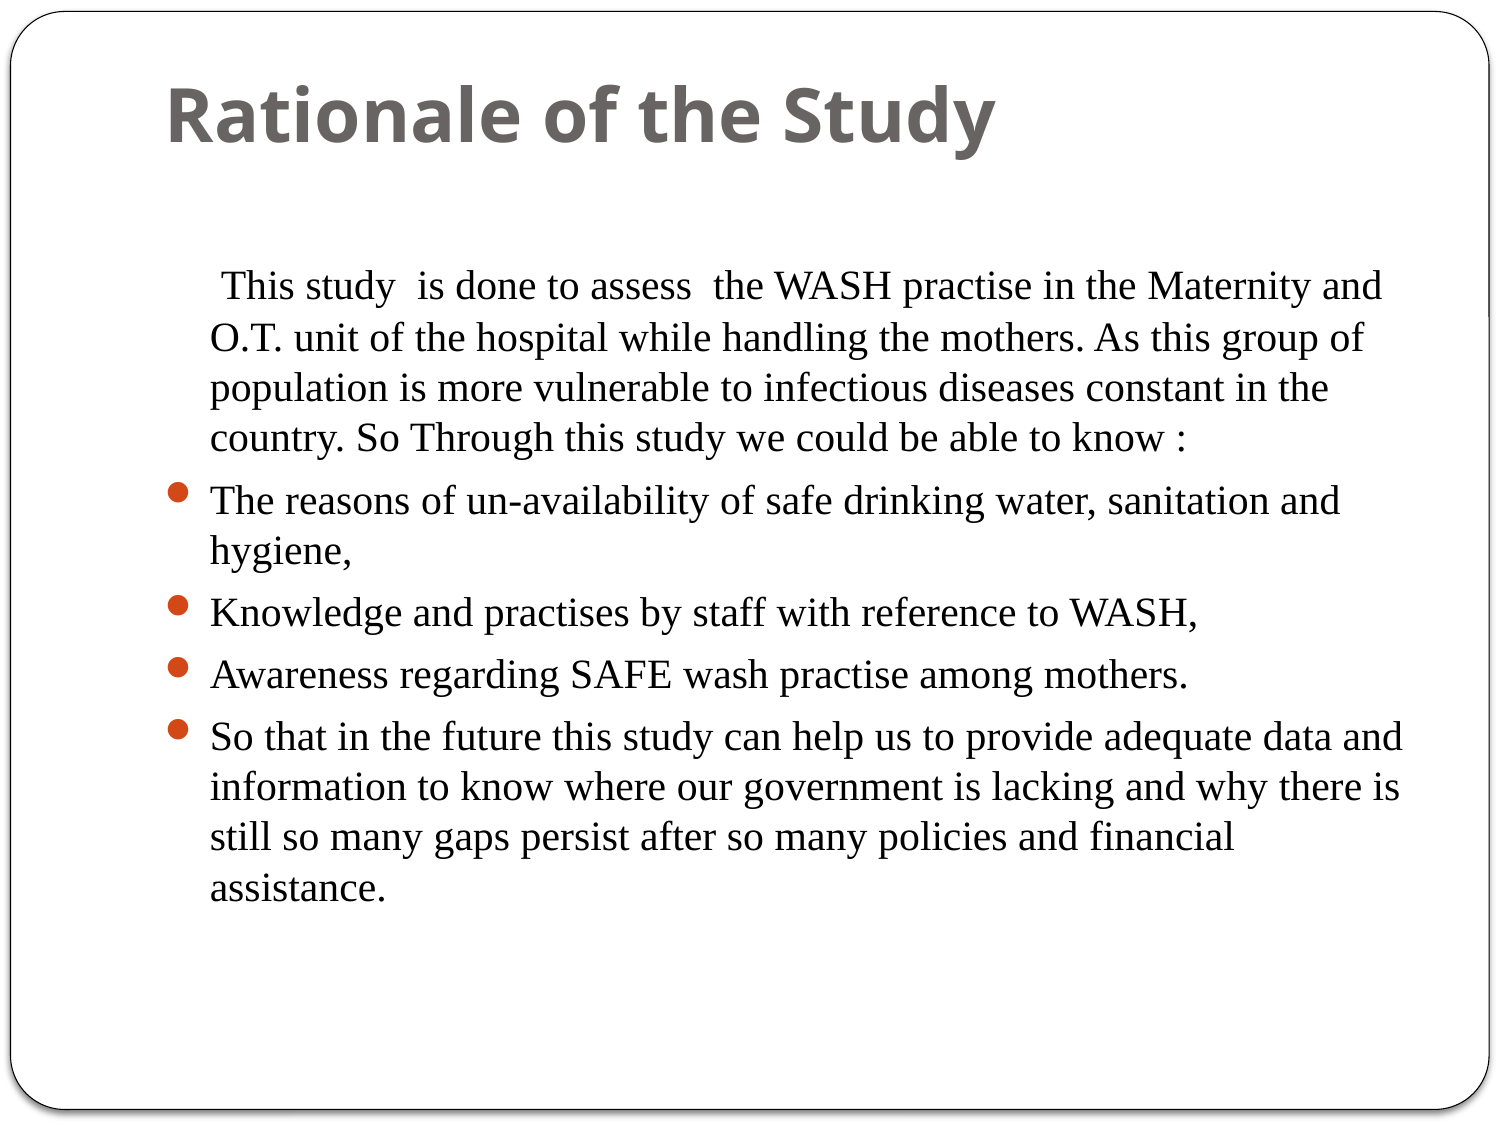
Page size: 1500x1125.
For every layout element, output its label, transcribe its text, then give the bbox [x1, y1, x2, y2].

list This study is done to assess the WASH practise in the Maternity and O.T. unit of the hospital while handling the mothers. As this group of population is more vulnerable to infectious diseases constant in the country. So Through this study we could be able to know : The reasons of un-availability of safe drinking water, sanitation and hygiene, Knowledge and practises by staff with reference to WASH, Awareness regarding SAFE wash practise among mothers. So that in the future this study can help us to provide adequate data and information to know where our government is lacking and why there is still so many gaps persist after so many policies and financial assistance. [150, 237, 1425, 988]
title Rationale of the Study [150, 45, 1425, 233]
